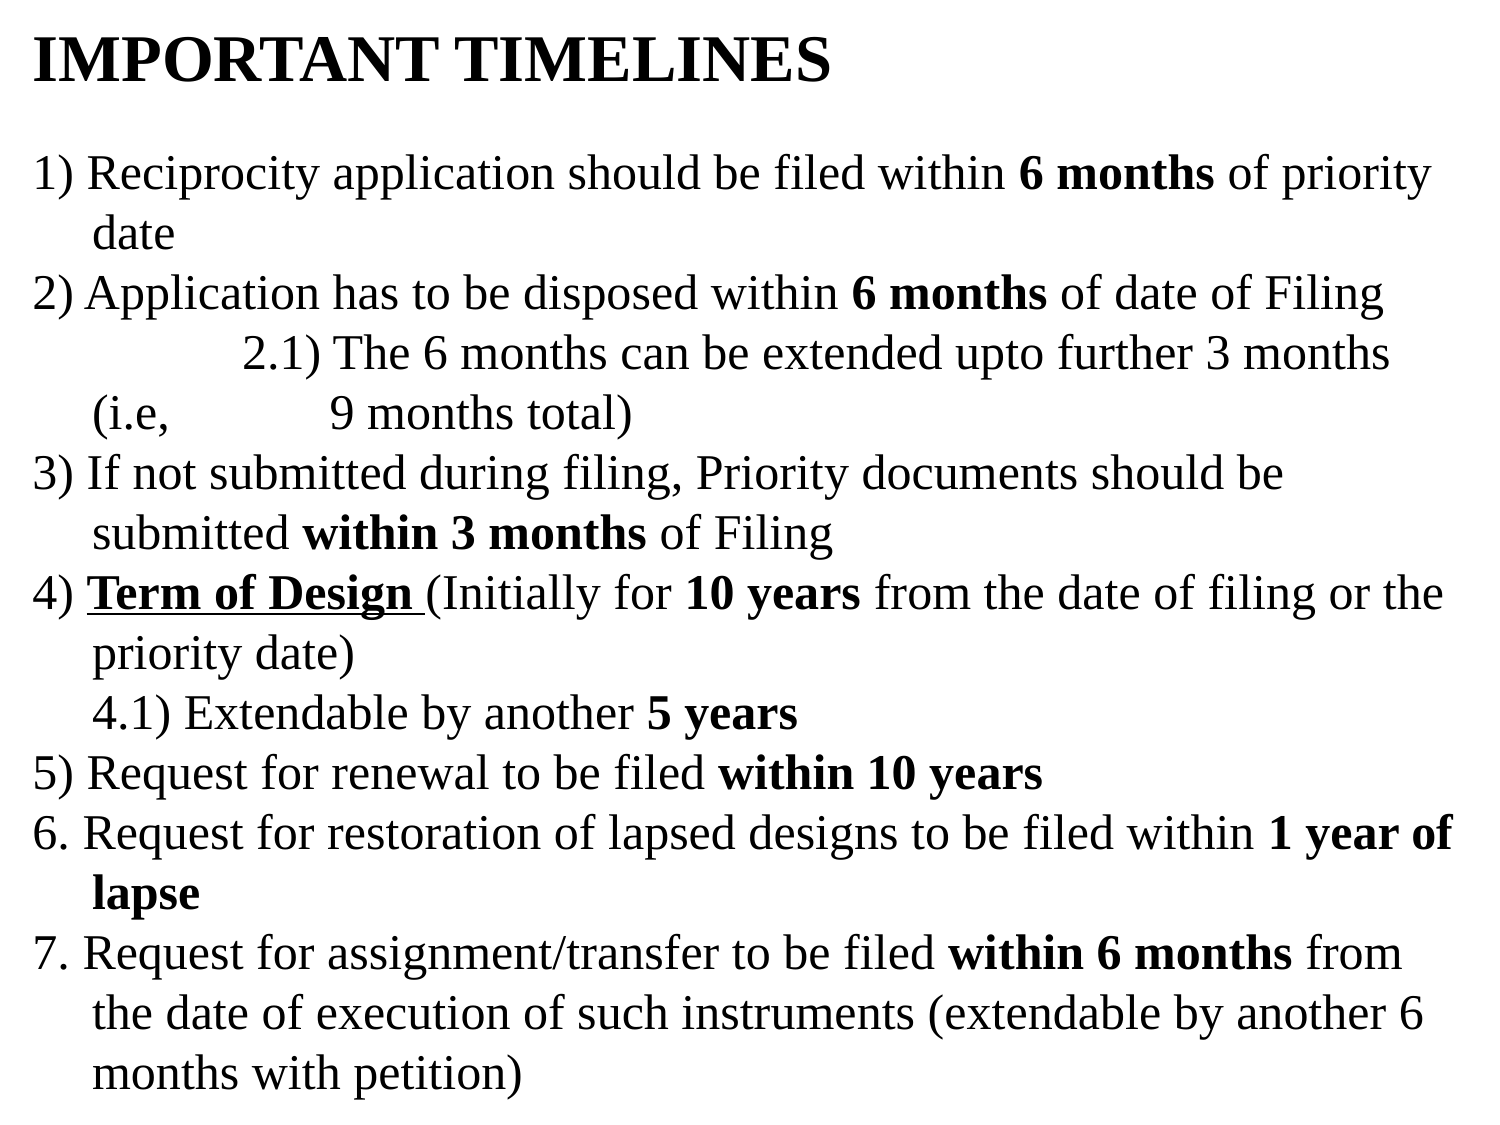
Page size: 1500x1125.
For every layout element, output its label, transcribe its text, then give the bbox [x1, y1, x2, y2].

text_box IMPORTANT TIMELINES 1) Reciprocity application should be filed within 6 months of priority date 2) Application has to be disposed within 6 months of date of Filing 2.1) The 6 months can be extended upto further 3 months (i.e, 9 months total) 3) If not submitted during filing, Priority documents should be submitted within 3 months of Filing 4) Term of Design (Initially for 10 years from the date of filing or the priority date) 4.1) Extendable by another 5 years 5) Request for renewal to be filed within 10 years 6. Request for restoration of lapsed designs to be filed within 1 year of lapse 7. Request for assignment/transfer to be filed within 6 months from the date of execution of such instruments (extendable by another 6 months with petition) [17, 7, 1471, 1107]
